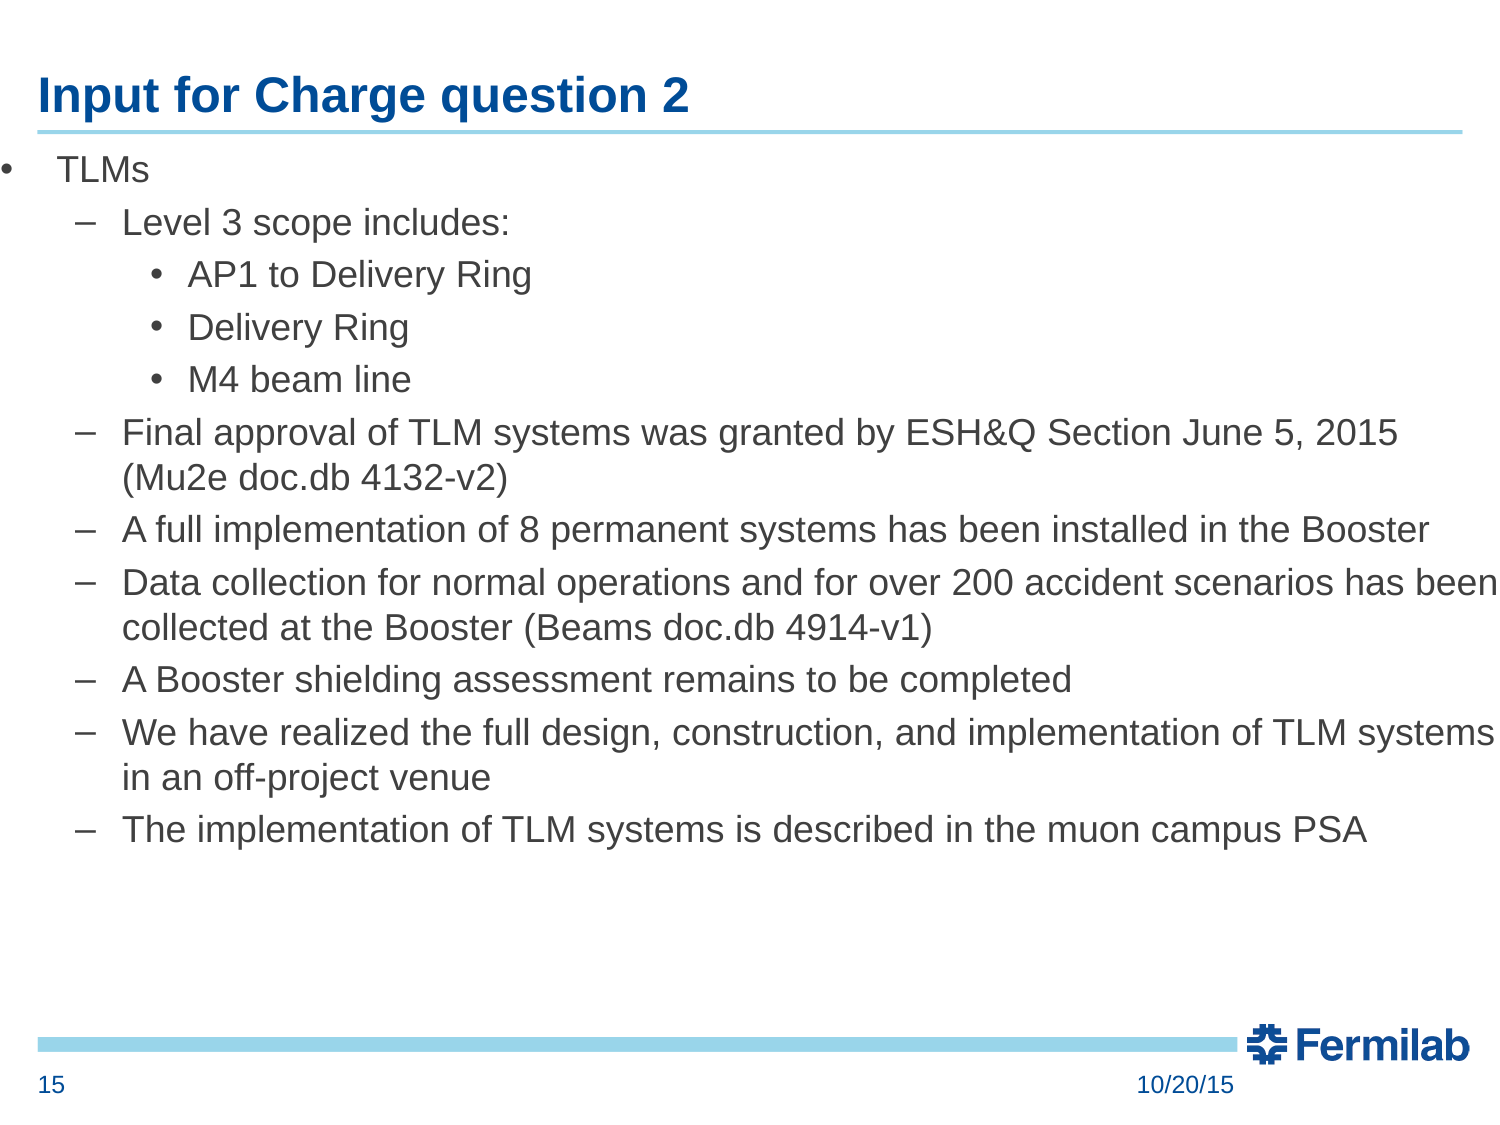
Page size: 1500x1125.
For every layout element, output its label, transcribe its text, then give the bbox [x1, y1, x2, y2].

title Input for Charge question 2 [37, 16, 1463, 123]
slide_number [1058, 1068, 1235, 1109]
list TLMs Level 3 scope includes: AP1 to Delivery Ring Delivery Ring M4 beam line Final approval of TLM systems was granted by ESH&Q Section June 5, 2015 (Mu2e doc.db 4132-v2) A full implementation of 8 permanent systems has been installed in the Booster Data collection for normal operations and for over 200 accident scenarios has been collected at the Booster (Beams doc.db 4914-v1) A Booster shielding assessment remains to be completed We have realized the full design, construction, and implementation of TLM systems in an off-project venue The implementation of TLM systems is described in the muon campus PSA [0, 145, 1500, 964]
slide_number 15 [37, 1068, 111, 1109]
picture [0, 964, 1500, 1125]
picture [0, 0, 1500, 145]
